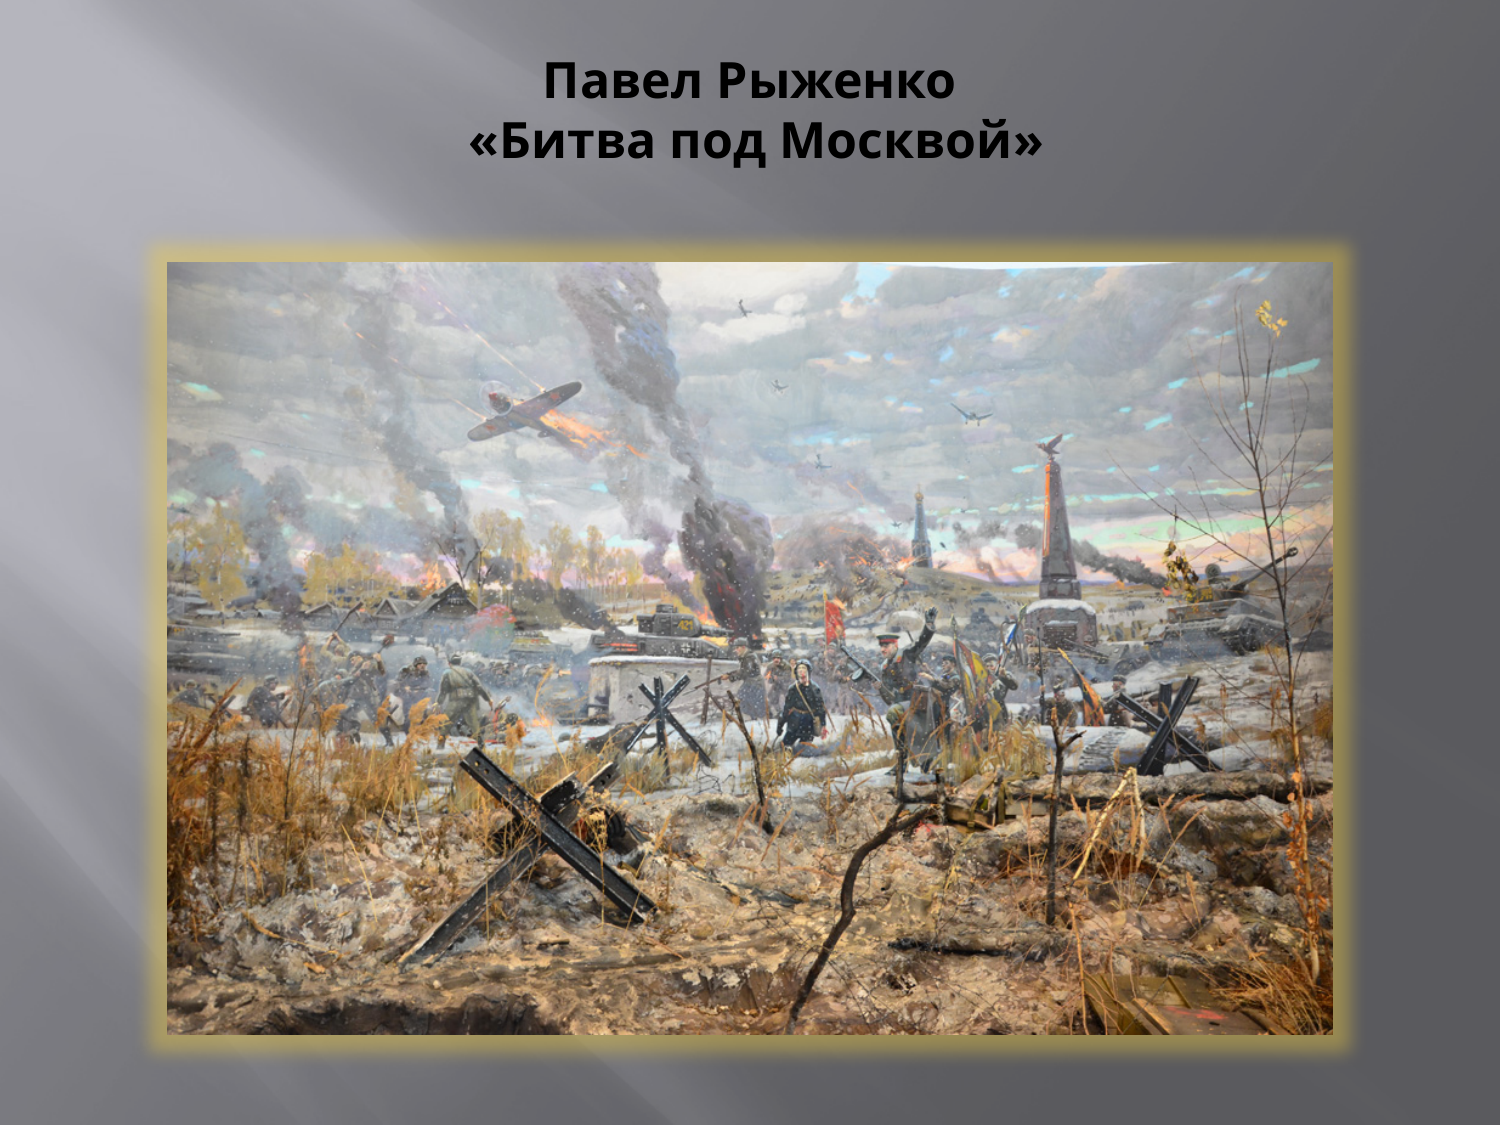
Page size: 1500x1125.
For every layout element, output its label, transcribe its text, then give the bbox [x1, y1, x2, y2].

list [166, 262, 1334, 1036]
title Павел Рыженко «Битва под Москвой» [75, 45, 1425, 233]
